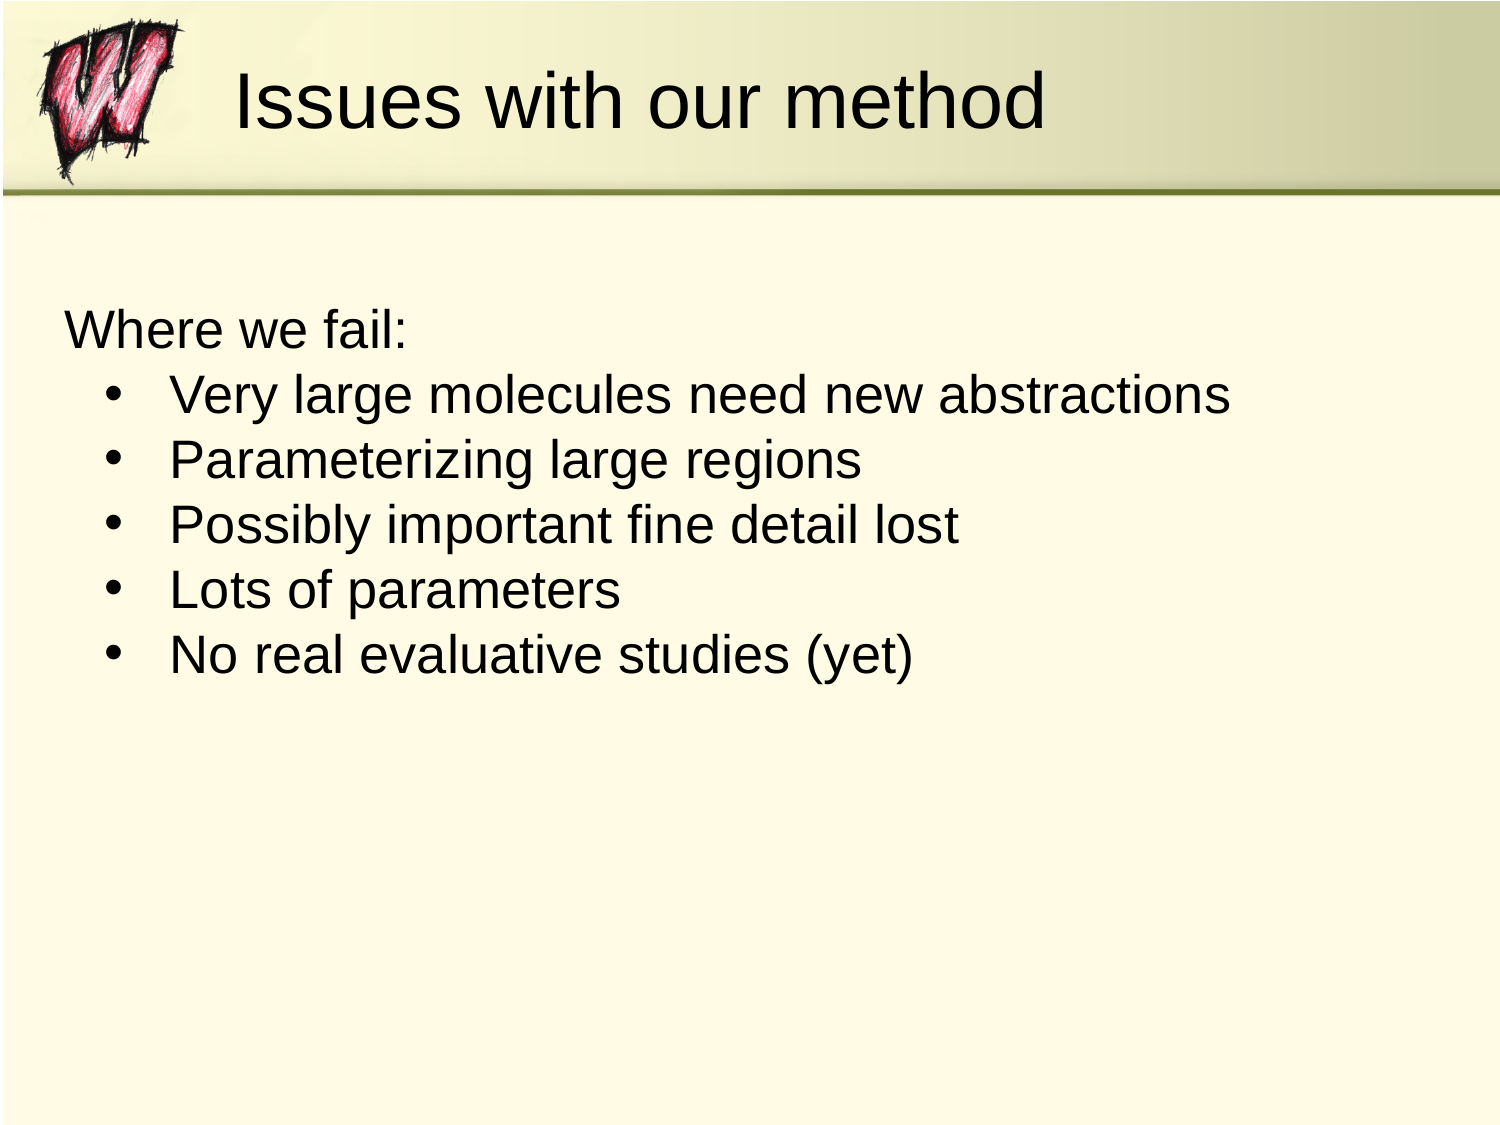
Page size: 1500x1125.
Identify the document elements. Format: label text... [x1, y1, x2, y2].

text_box Where we fail: Very large molecules need new abstractions Parameterizing large regions Possibly important fine detail lost Lots of parameters No real evaluative studies (yet) [49, 287, 1338, 757]
title Issues with our method [219, 24, 1483, 155]
picture [3, 1, 1500, 1125]
